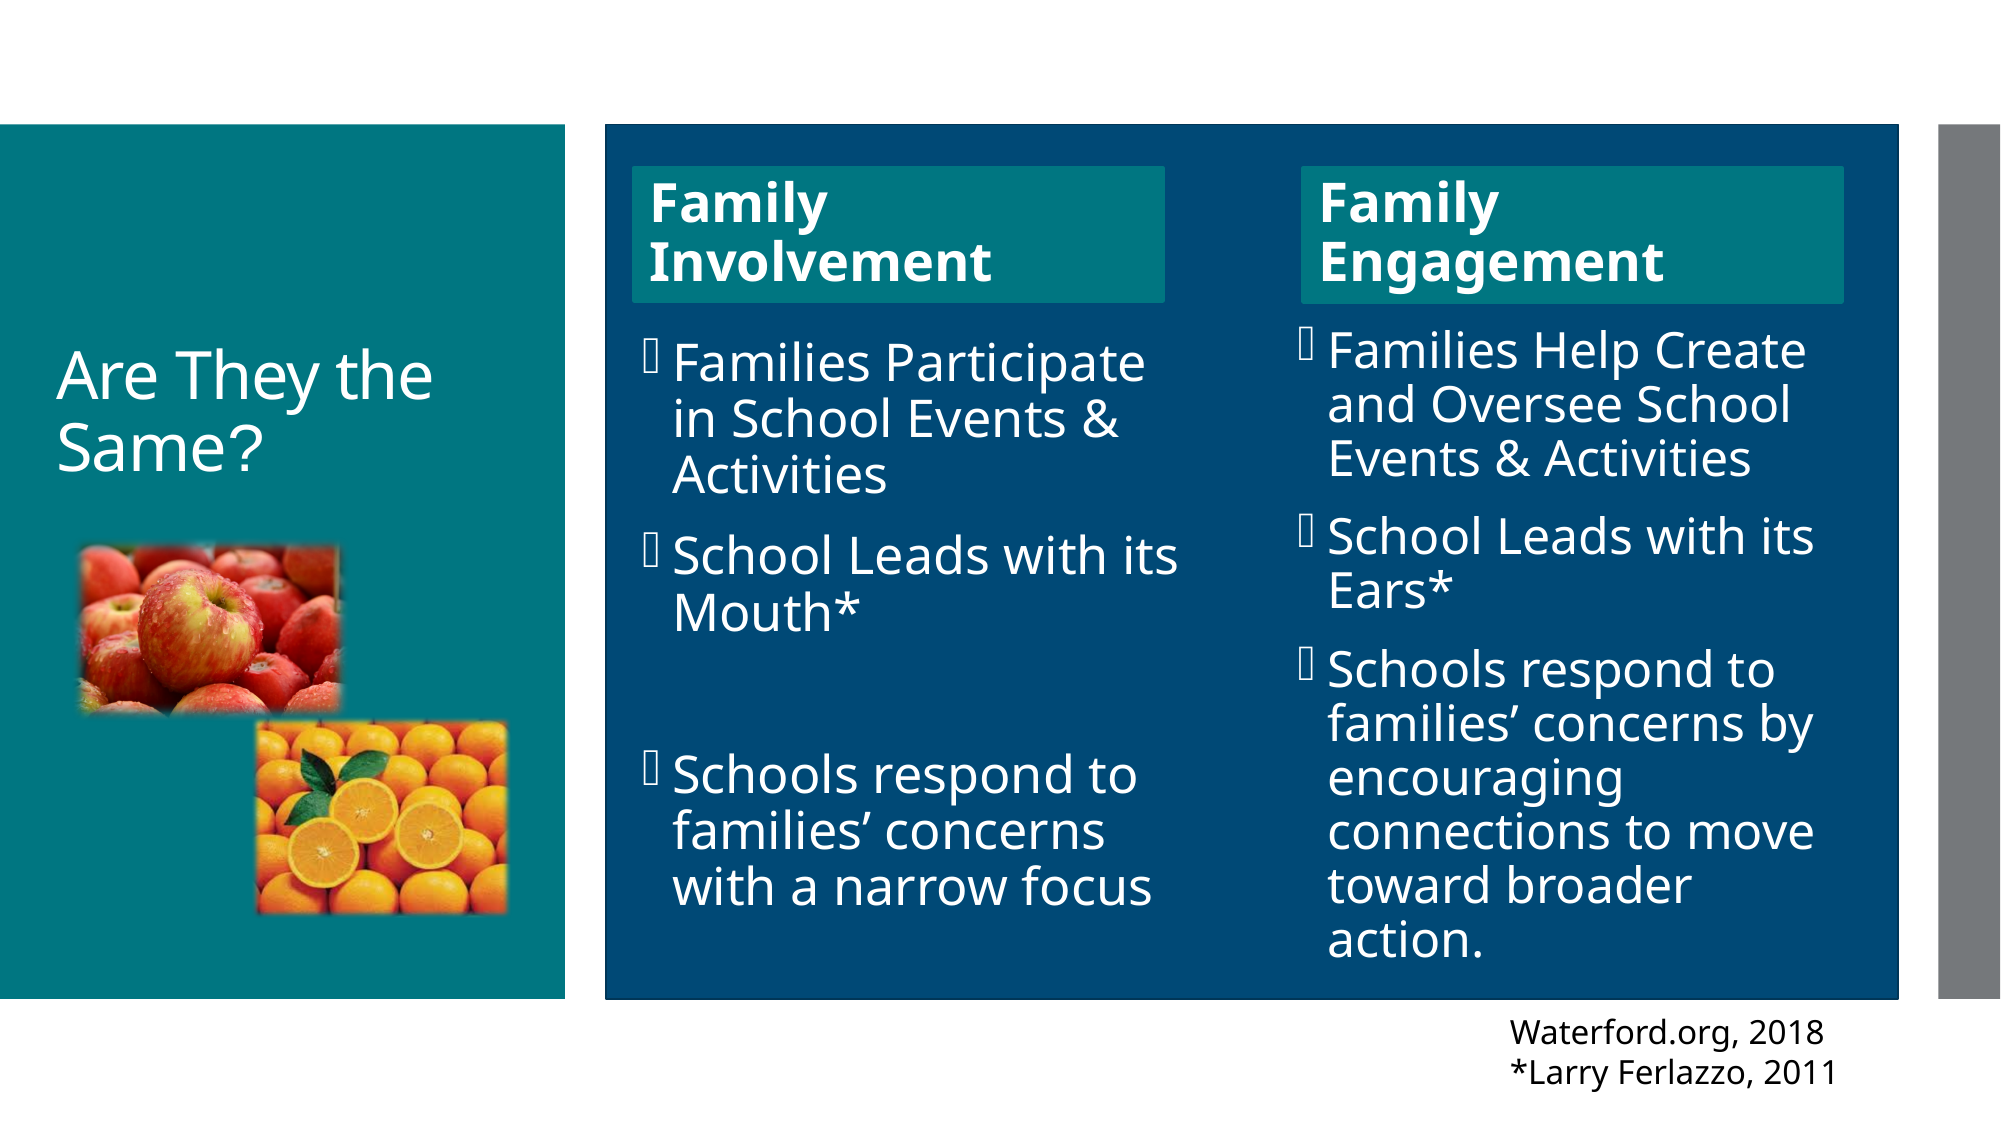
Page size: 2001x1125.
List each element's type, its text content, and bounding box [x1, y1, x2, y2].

picture [70, 535, 512, 919]
title Are They the Same? [41, 184, 525, 940]
list Families Participate in School Events & Activities School Leads with its Mouth* Schools respond to families’ concerns with a narrow focus [626, 328, 1197, 990]
text_box Waterford.org, 2018 *Larry Ferlazzo, 2011 [1495, 1003, 1897, 1099]
list Families Help Create and Oversee School Events & Activities School Leads with its Ears* Schools respond to families’ concerns by encouraging connections to move toward broader action. [1282, 316, 1853, 977]
list Family Engagement [1303, 167, 1842, 302]
list Family Involvement [634, 167, 1163, 301]
